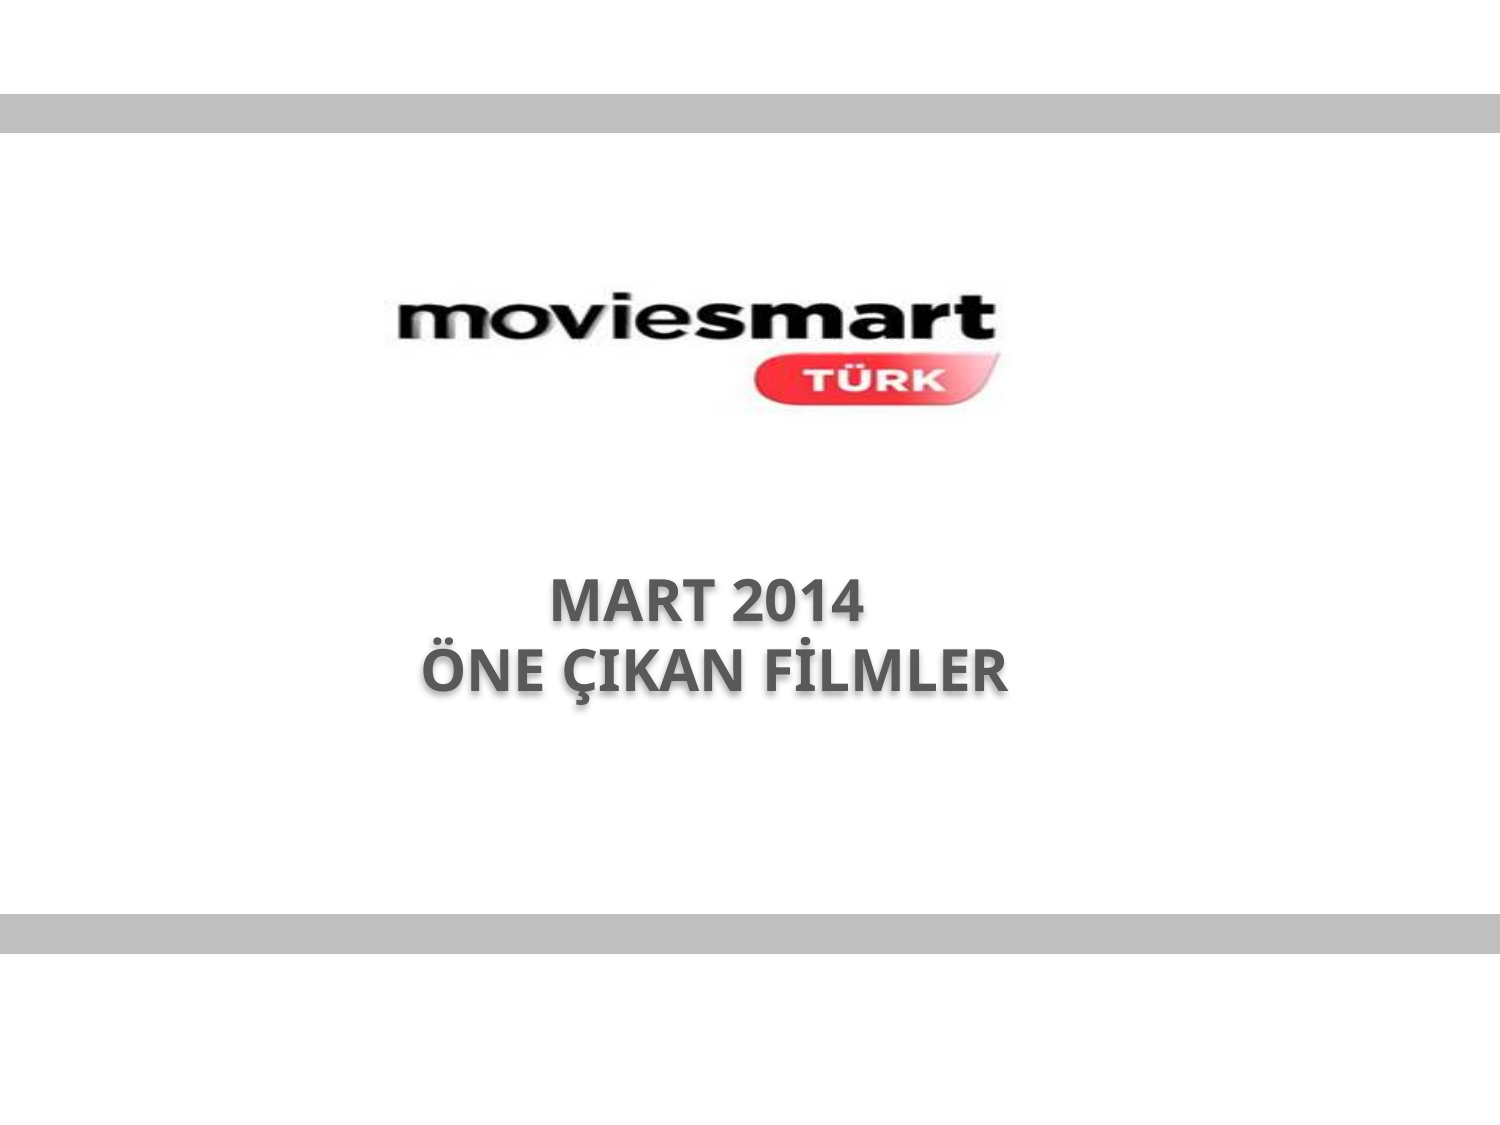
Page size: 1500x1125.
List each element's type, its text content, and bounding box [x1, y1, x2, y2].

picture [383, 278, 1011, 421]
text_box MART 2014 ÖNE ÇIKAN FİLMLER [395, 574, 1034, 693]
text_box [0, 914, 1500, 954]
text_box [0, 94, 1500, 133]
